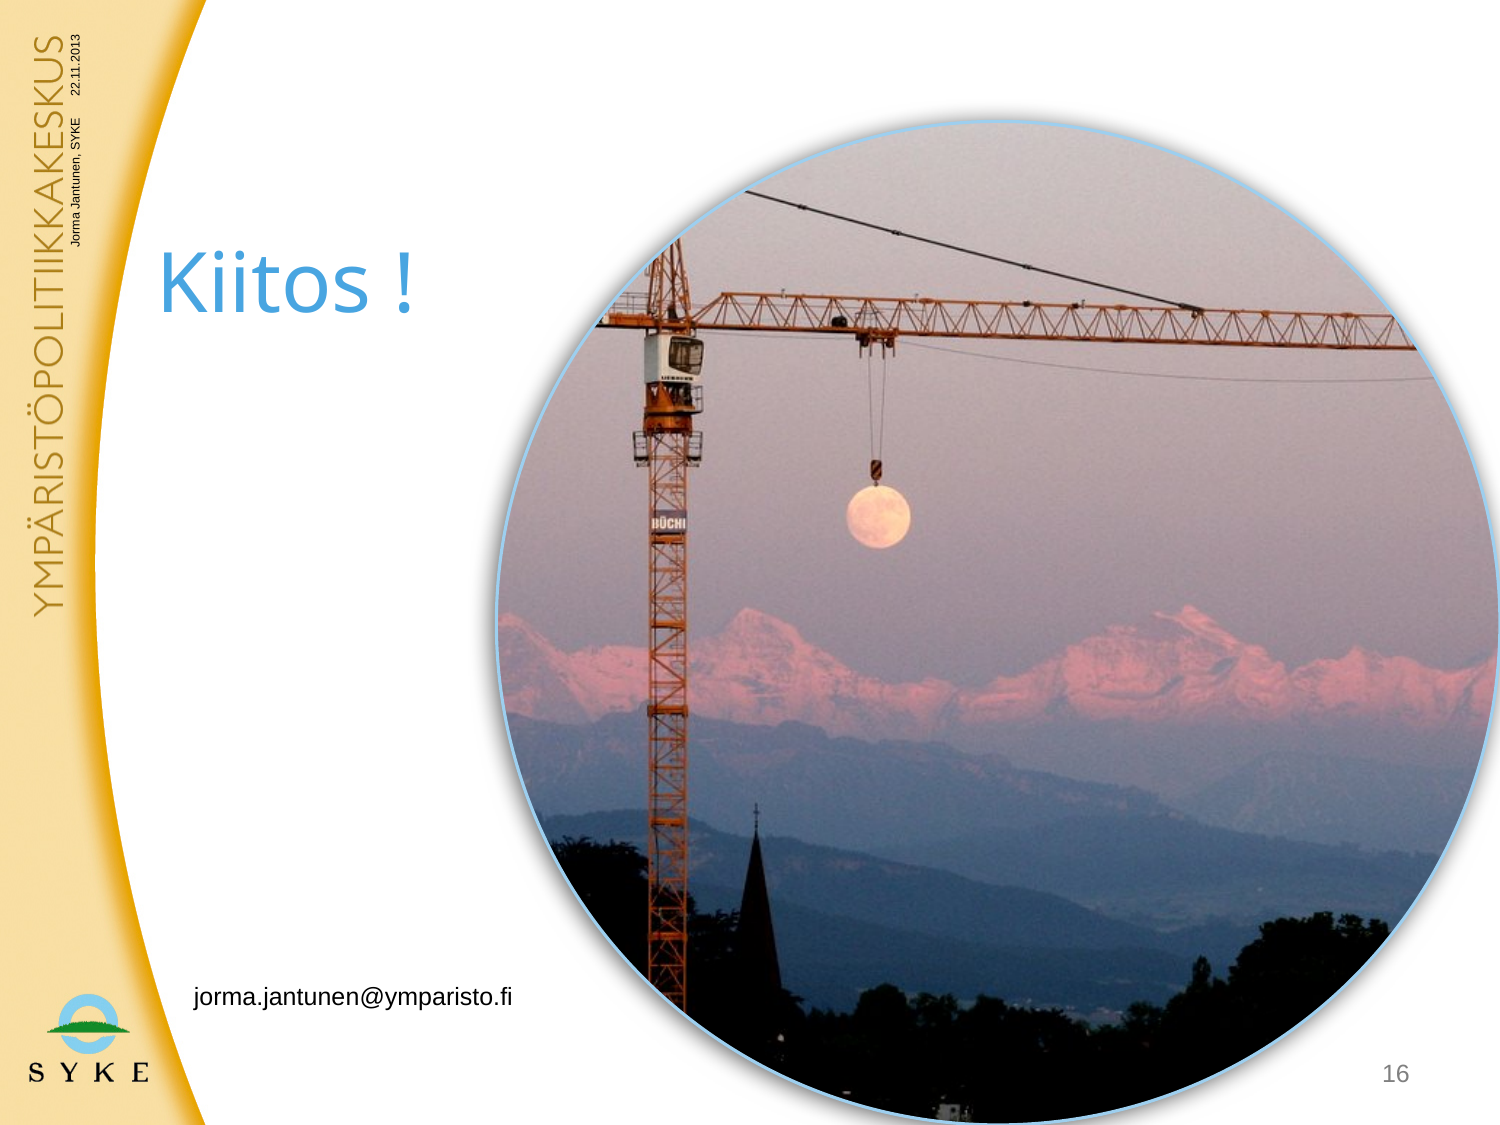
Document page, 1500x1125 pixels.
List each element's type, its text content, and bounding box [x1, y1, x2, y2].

picture [0, 0, 213, 1125]
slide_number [66, 35, 91, 106]
picture [496, 121, 1500, 1125]
footer Jorma Jantunen, SYKE [66, 117, 91, 543]
text_box jorma.jantunen@ymparisto.fi [179, 973, 491, 1019]
title Kiitos ! [141, 185, 491, 374]
